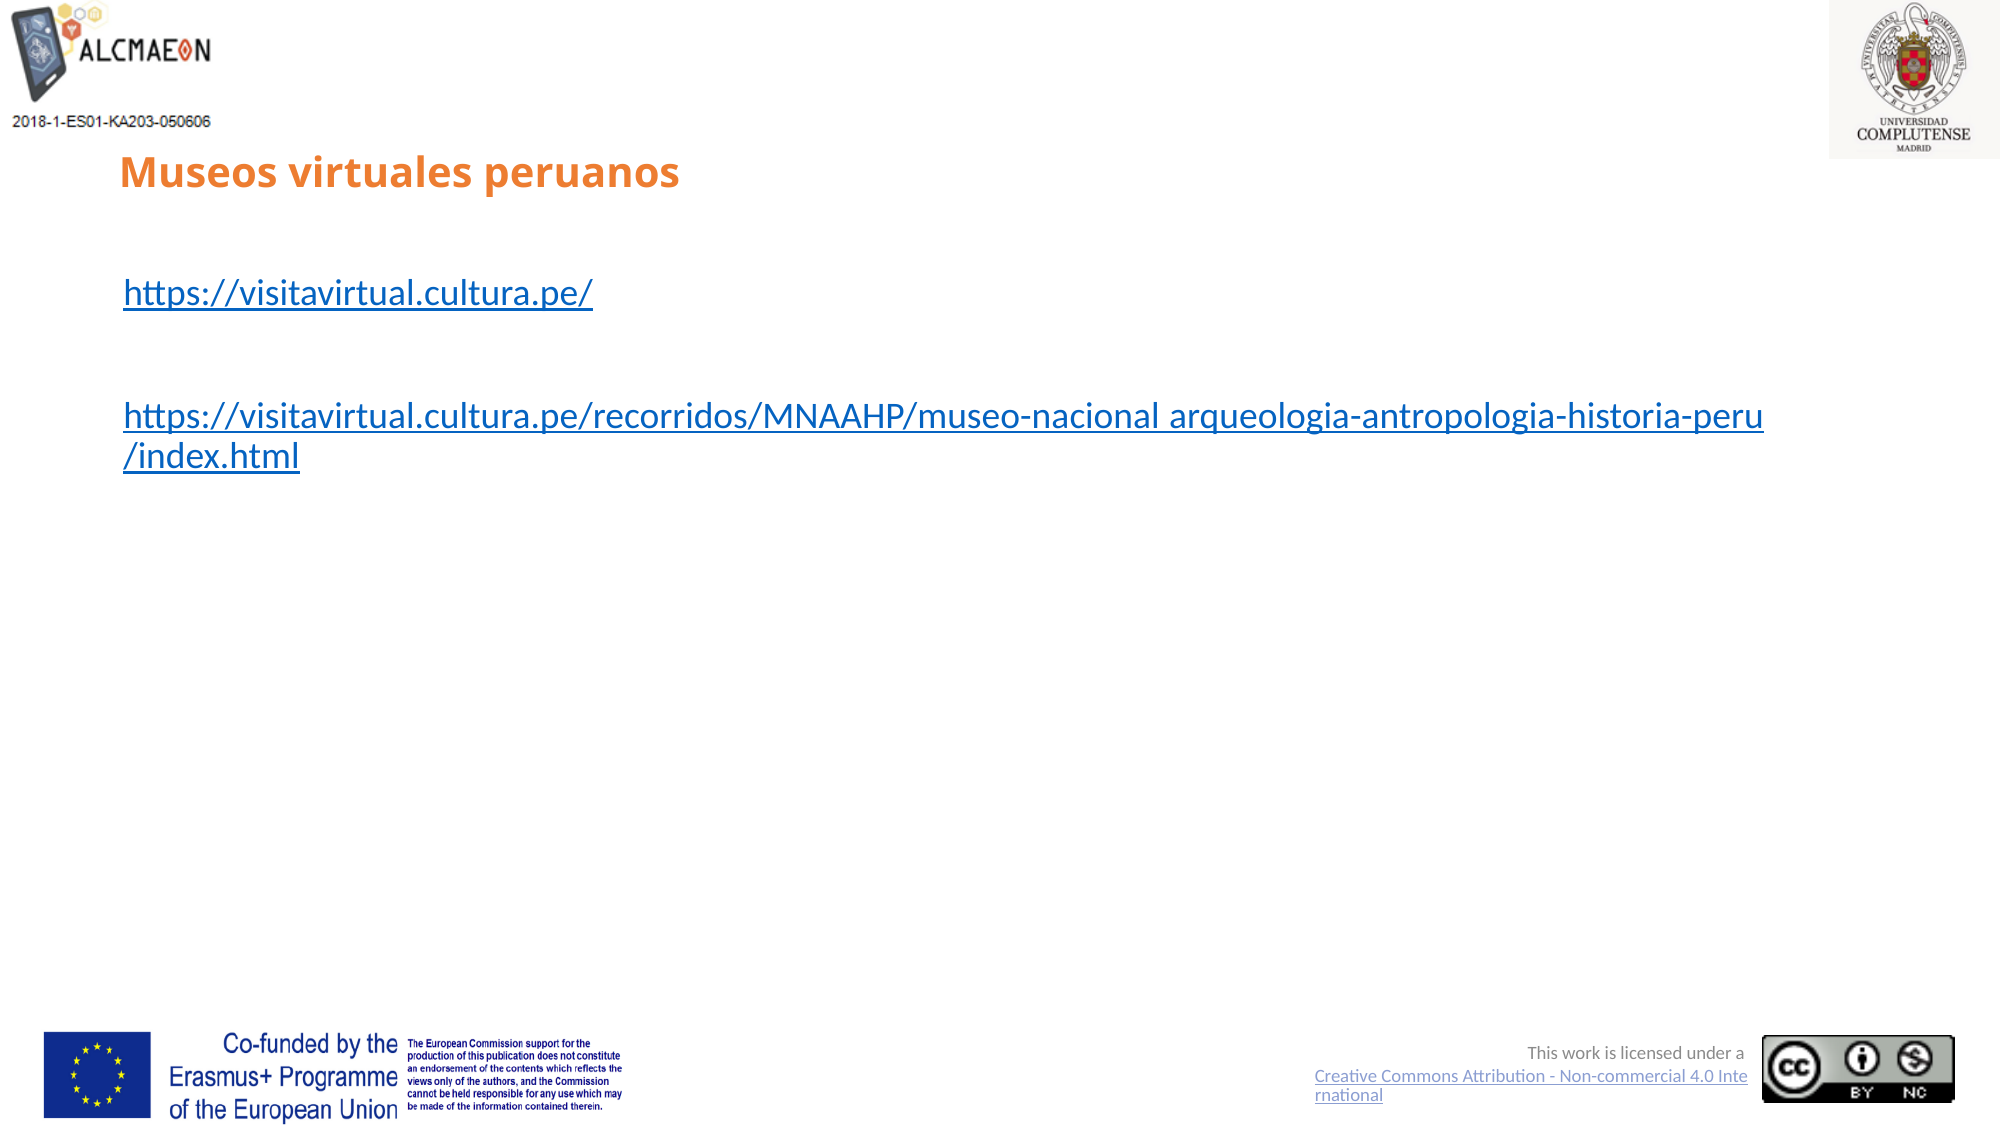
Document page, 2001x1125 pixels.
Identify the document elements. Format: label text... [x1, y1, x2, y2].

list https://visitavirtual.cultura.pe/ https://visitavirtual.cultura.pe/recorridos/MNAAHP/museo-nacional arqueologia-antropologia-historia-peru/index.html [108, 265, 1834, 980]
picture [1762, 1035, 1955, 1103]
title Museos virtuales peruanos [103, 84, 1829, 302]
picture [1829, 0, 2000, 159]
picture [0, 0, 222, 140]
picture [39, 1025, 629, 1125]
